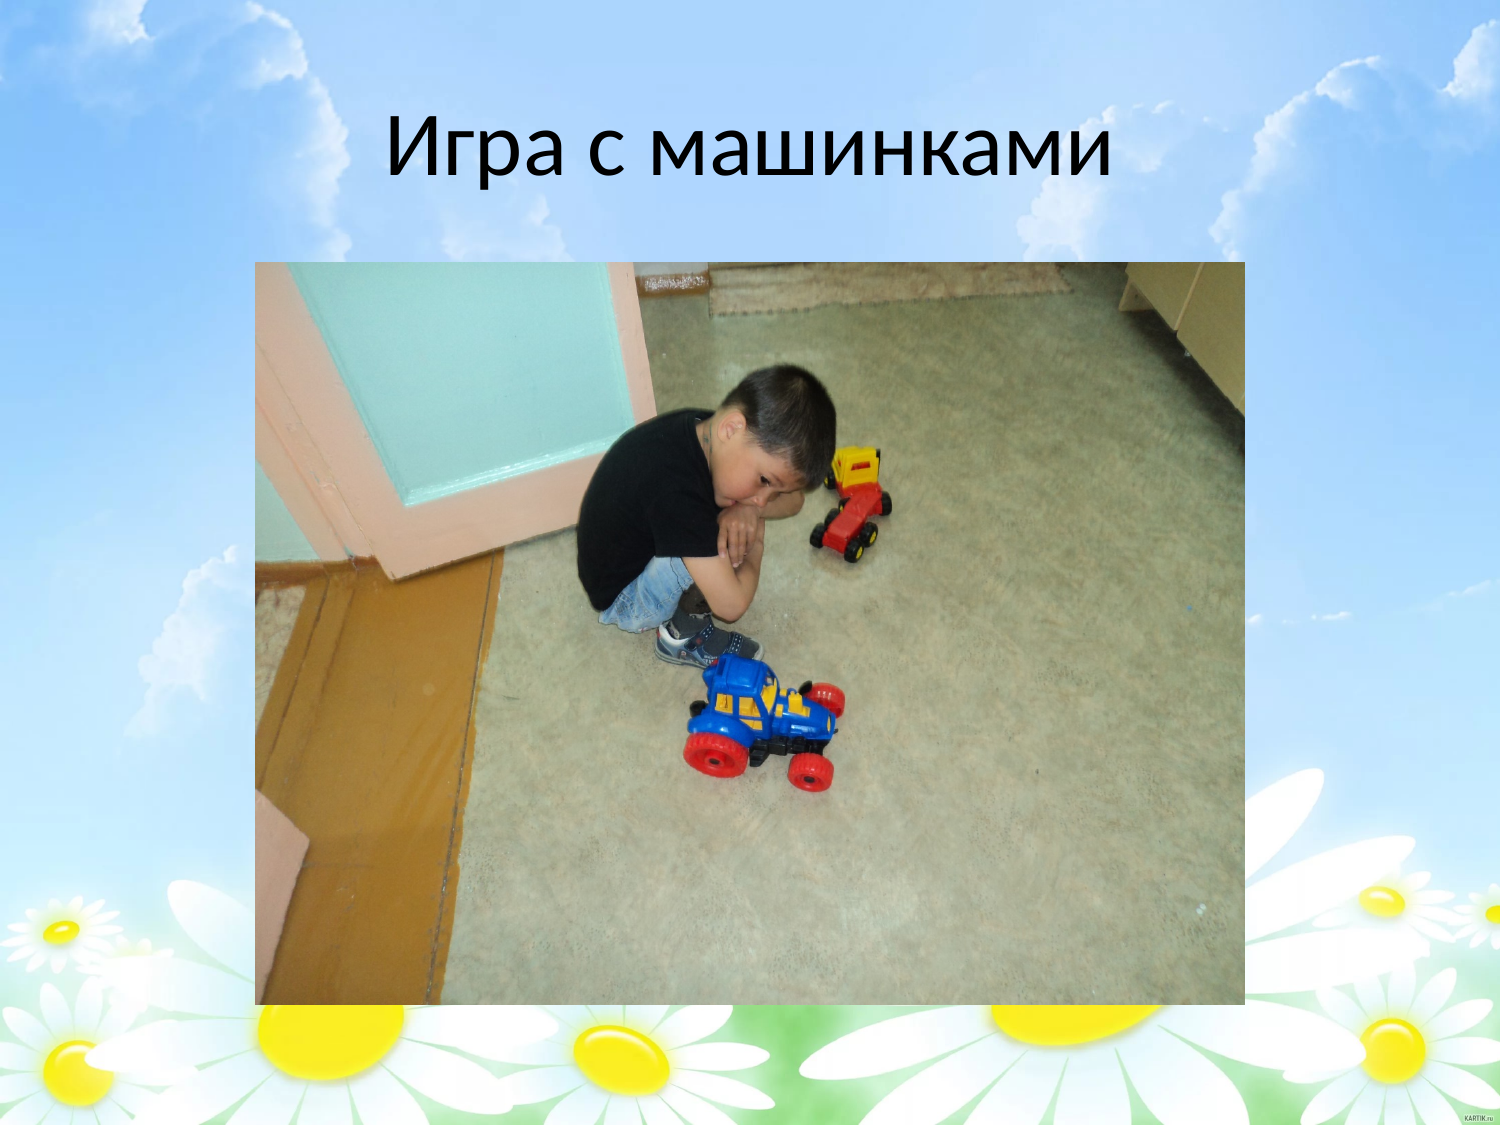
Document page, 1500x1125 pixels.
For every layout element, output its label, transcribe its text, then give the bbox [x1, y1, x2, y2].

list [254, 262, 1246, 1006]
title Игра с машинками [75, 45, 1425, 233]
picture [0, 0, 1500, 1125]
